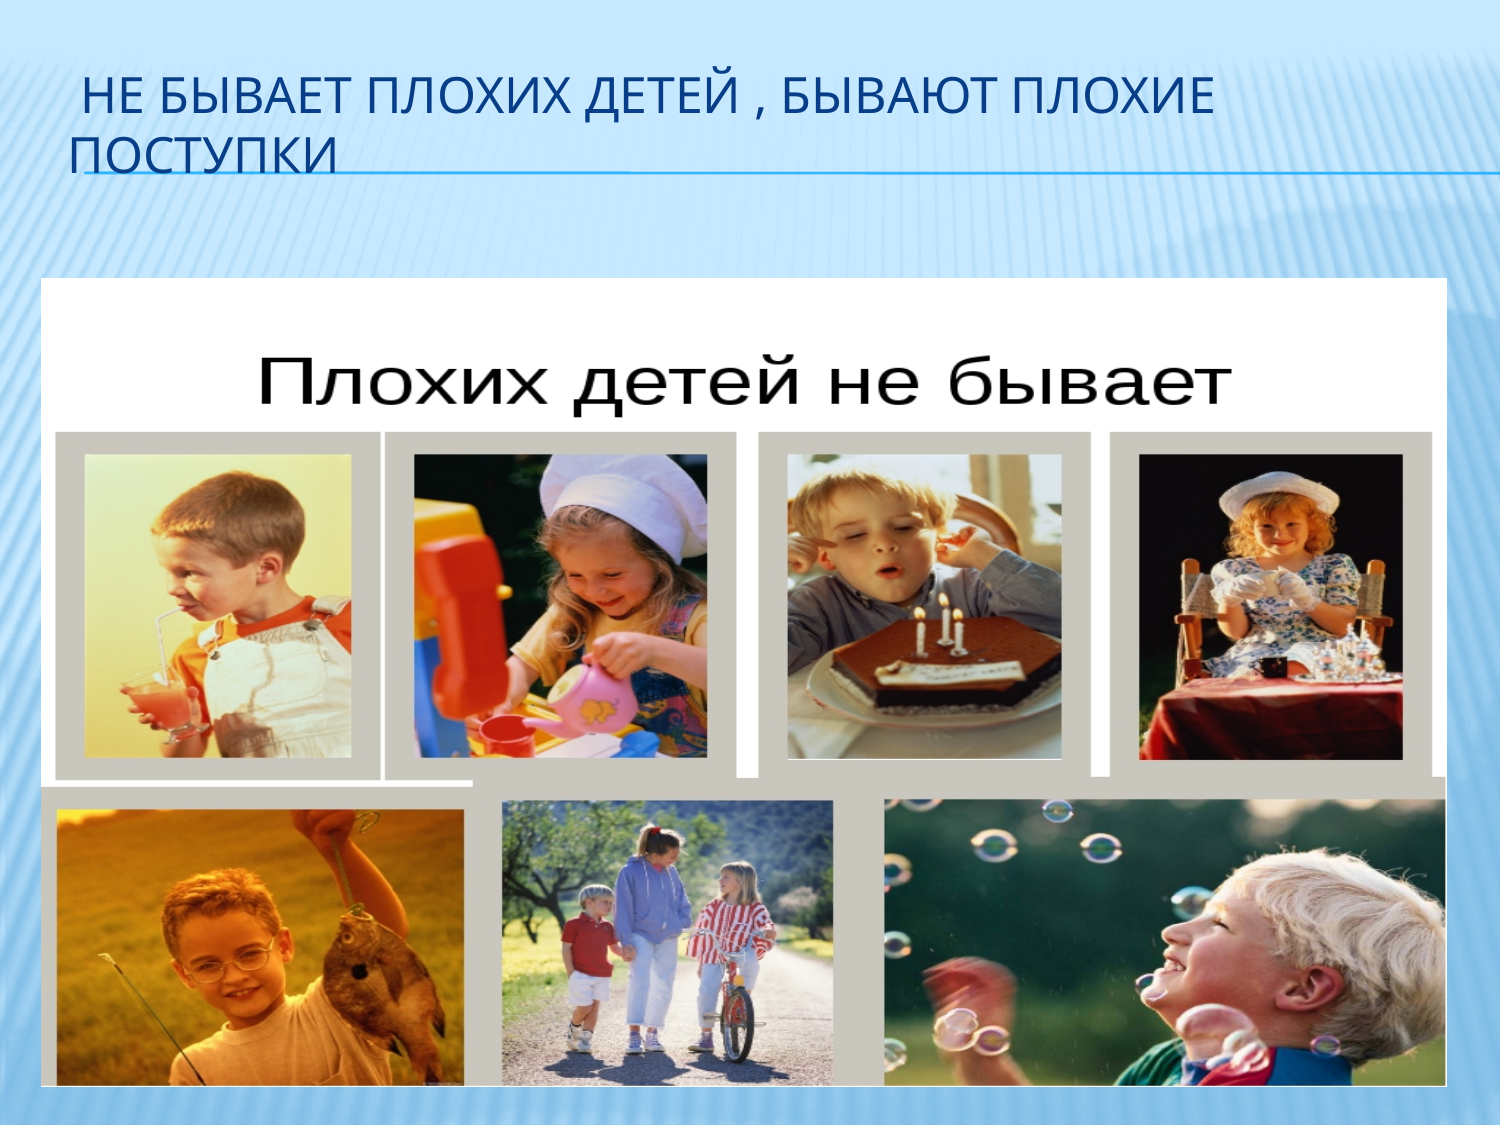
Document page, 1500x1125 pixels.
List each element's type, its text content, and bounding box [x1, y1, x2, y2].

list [40, 278, 1448, 1087]
title не бывает Плохих детей , бывают плохие поступки [53, 54, 1479, 192]
